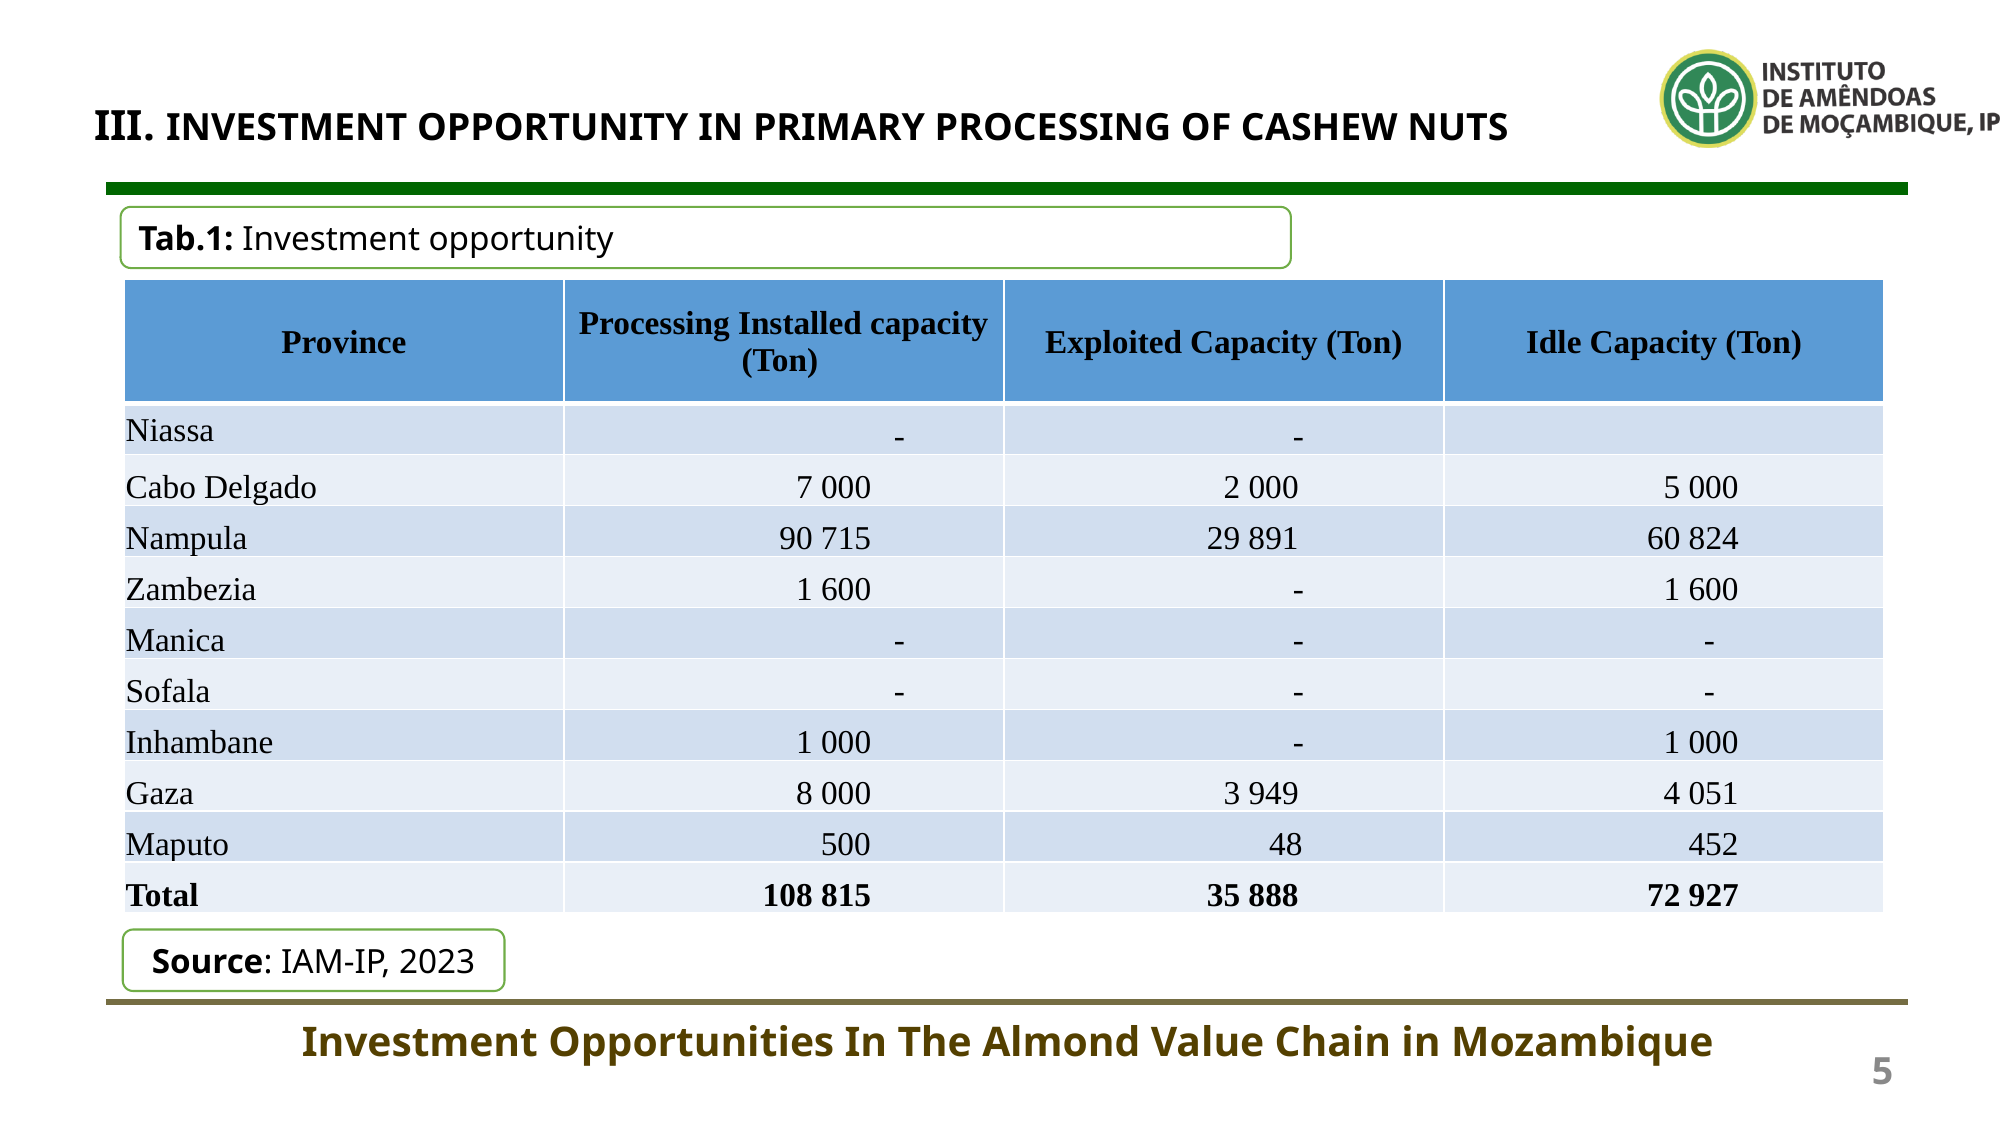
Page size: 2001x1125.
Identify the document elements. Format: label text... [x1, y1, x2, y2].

table_cell 2 000 [1005, 455, 1443, 505]
table_cell 1 600 [1445, 557, 1883, 607]
slide_number 5 [1824, 1073, 1909, 1103]
table_cell 108 815 [565, 863, 1003, 912]
title III. INVESTMENT OPPORTUNITY IN PRIMARY PROCESSING OF CASHEW NUTS [79, 75, 1664, 173]
table_cell 3 949 [1005, 761, 1443, 810]
table_cell Manica [125, 608, 563, 658]
table_cell Gaza [125, 761, 563, 810]
table_cell 500 [565, 812, 1003, 861]
table_cell 7 000 [565, 455, 1003, 505]
table_cell 1 000 [565, 710, 1003, 760]
table_cell - [1005, 659, 1443, 709]
table_cell Total [125, 863, 563, 912]
table_cell - [565, 659, 1003, 709]
table_cell - [565, 406, 1003, 454]
table_cell 35 888 [1005, 863, 1443, 912]
table_cell Sofala [125, 659, 563, 709]
table_cell Nampula [125, 506, 563, 556]
table_header Idle Capacity (Ton) [1445, 280, 1883, 401]
text_box Source: IAM-IP, 2023 [121, 928, 506, 993]
table_header Province [125, 280, 563, 401]
table_cell - [565, 608, 1003, 658]
table_header Processing Installed capacity (Ton) [565, 280, 1003, 401]
table_header Exploited Capacity (Ton) [1005, 280, 1443, 401]
table_cell - [1005, 710, 1443, 760]
table_cell - [1445, 659, 1883, 709]
table_cell 5 000 [1445, 455, 1883, 505]
table_cell Cabo Delgado [125, 455, 563, 505]
table_cell - [1005, 557, 1443, 607]
table_cell 4 051 [1445, 761, 1883, 810]
table_cell 29 891 [1005, 506, 1443, 556]
table_cell Zambezia [125, 557, 563, 607]
table_cell 1 600 [565, 557, 1003, 607]
table_cell 8 000 [565, 761, 1003, 810]
text_box Tab.1: Investment opportunity [119, 205, 1292, 270]
text_box Investment Opportunities In The Almond Value Chain in Mozambique [108, 1013, 1909, 1073]
table_cell 90 715 [565, 506, 1003, 556]
table_cell - [1445, 608, 1883, 658]
table_cell 1 000 [1445, 710, 1883, 760]
table_cell - [1005, 406, 1443, 454]
table_cell 60 824 [1445, 506, 1883, 556]
table_cell Maputo [125, 812, 563, 861]
table_cell - [1005, 608, 1443, 658]
table_cell 48 [1005, 812, 1443, 861]
table_cell 452 [1445, 812, 1883, 861]
table_cell 72 927 [1445, 863, 1883, 912]
table_cell [1445, 406, 1883, 454]
table_cell Inhambane [125, 710, 563, 760]
table_cell Niassa [125, 406, 563, 454]
picture [1659, 49, 2000, 148]
